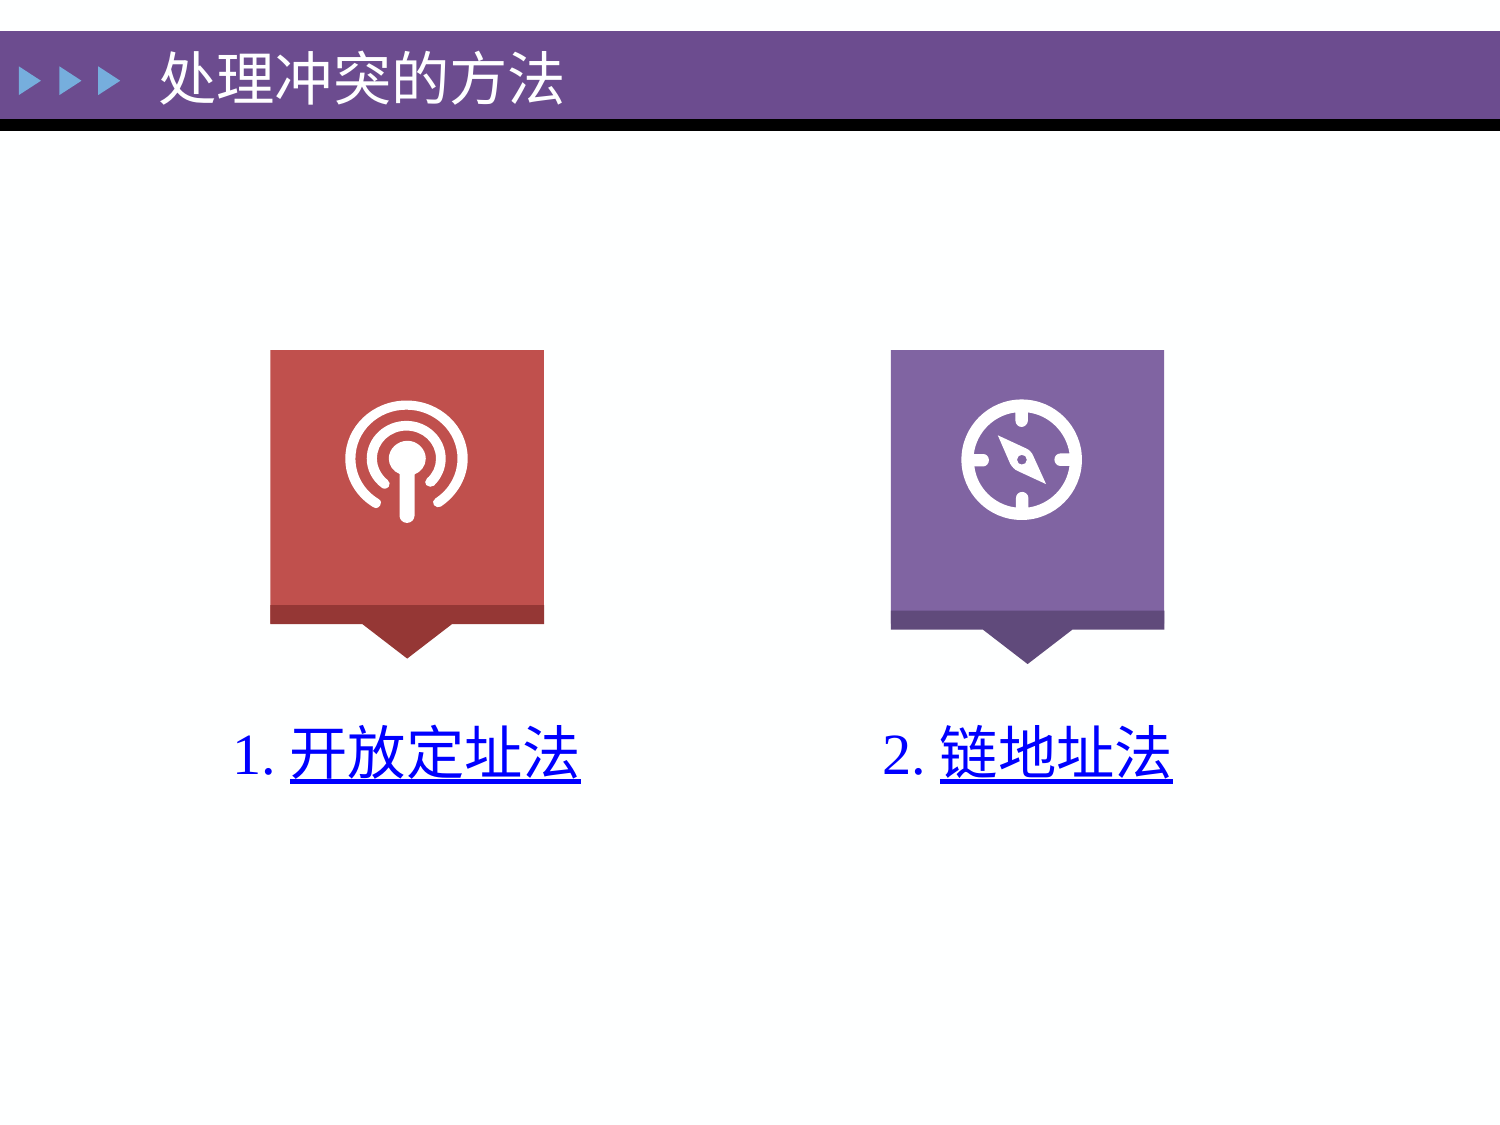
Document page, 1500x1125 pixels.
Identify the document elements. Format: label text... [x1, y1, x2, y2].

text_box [890, 349, 1165, 665]
text_box 2.链地址法 [862, 709, 1193, 809]
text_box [270, 349, 545, 659]
text_box 处理冲突的方法 [143, 35, 958, 120]
text_box 1.开放定址法 [193, 709, 620, 809]
